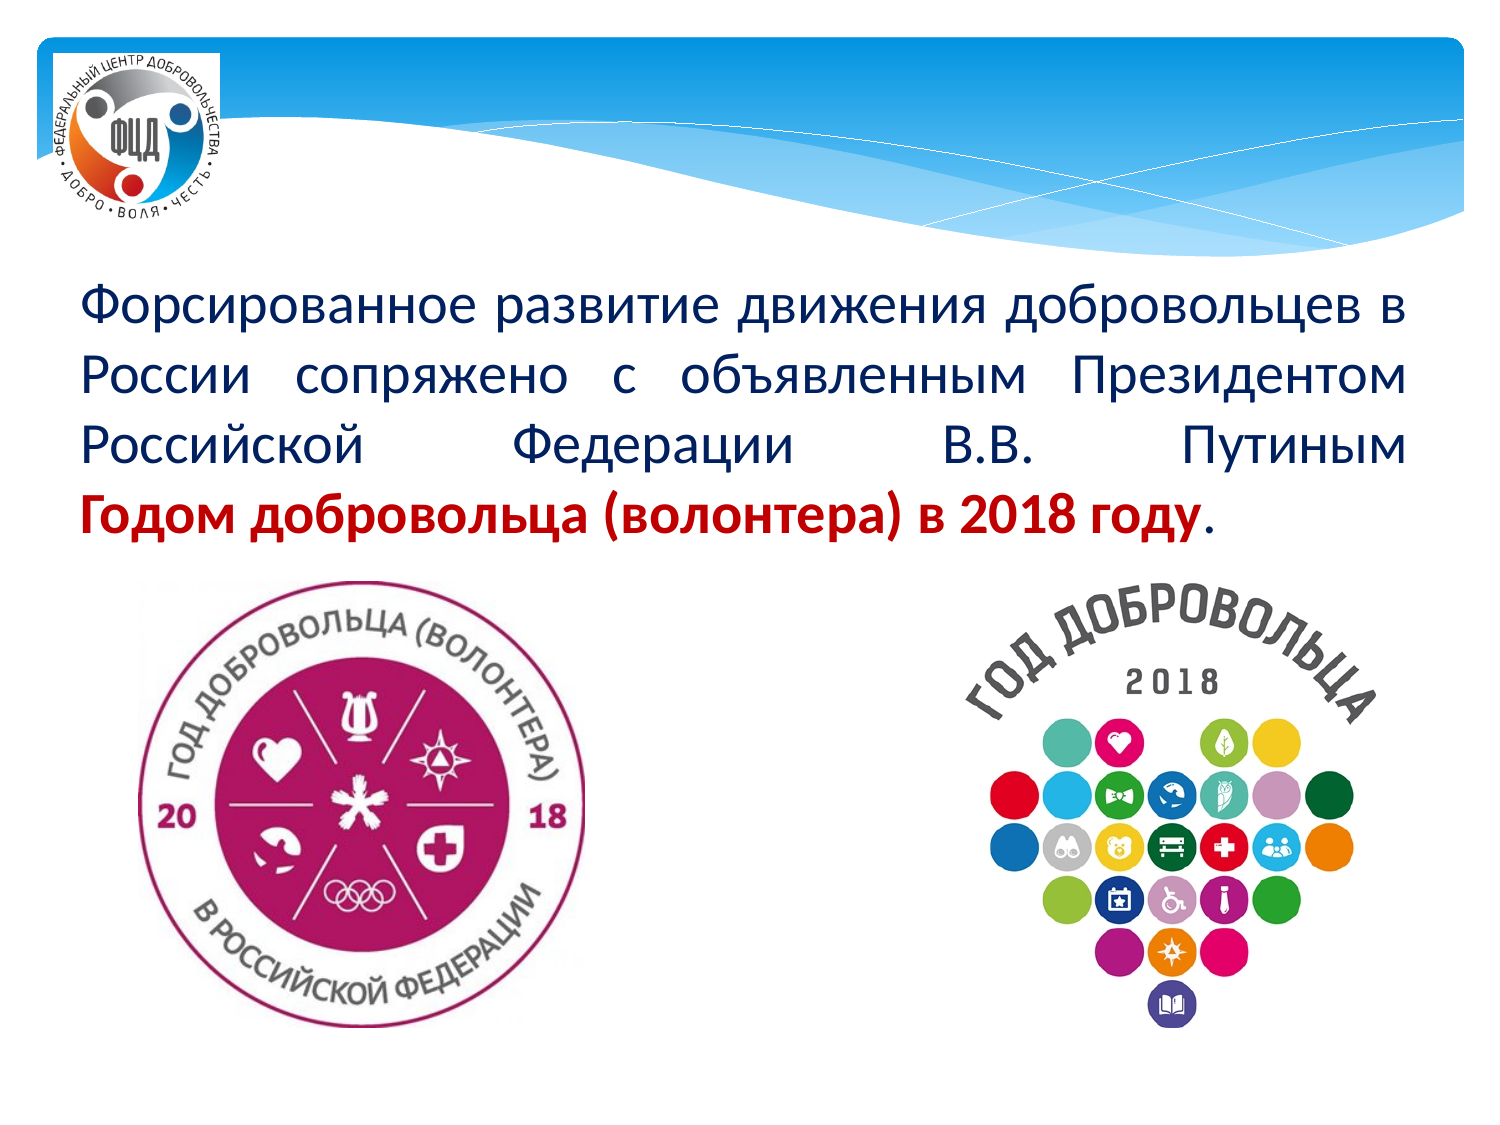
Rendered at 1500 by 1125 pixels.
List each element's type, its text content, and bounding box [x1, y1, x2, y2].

picture [965, 581, 1376, 1029]
text_box Форсированное развитие движения добровольцев в России сопряжено с объявленным Президентом Российской Федерации В.В. Путиным Годом добровольца (волонтера) в 2018 году. [64, 257, 1424, 553]
picture [138, 581, 585, 1028]
picture [52, 54, 220, 221]
